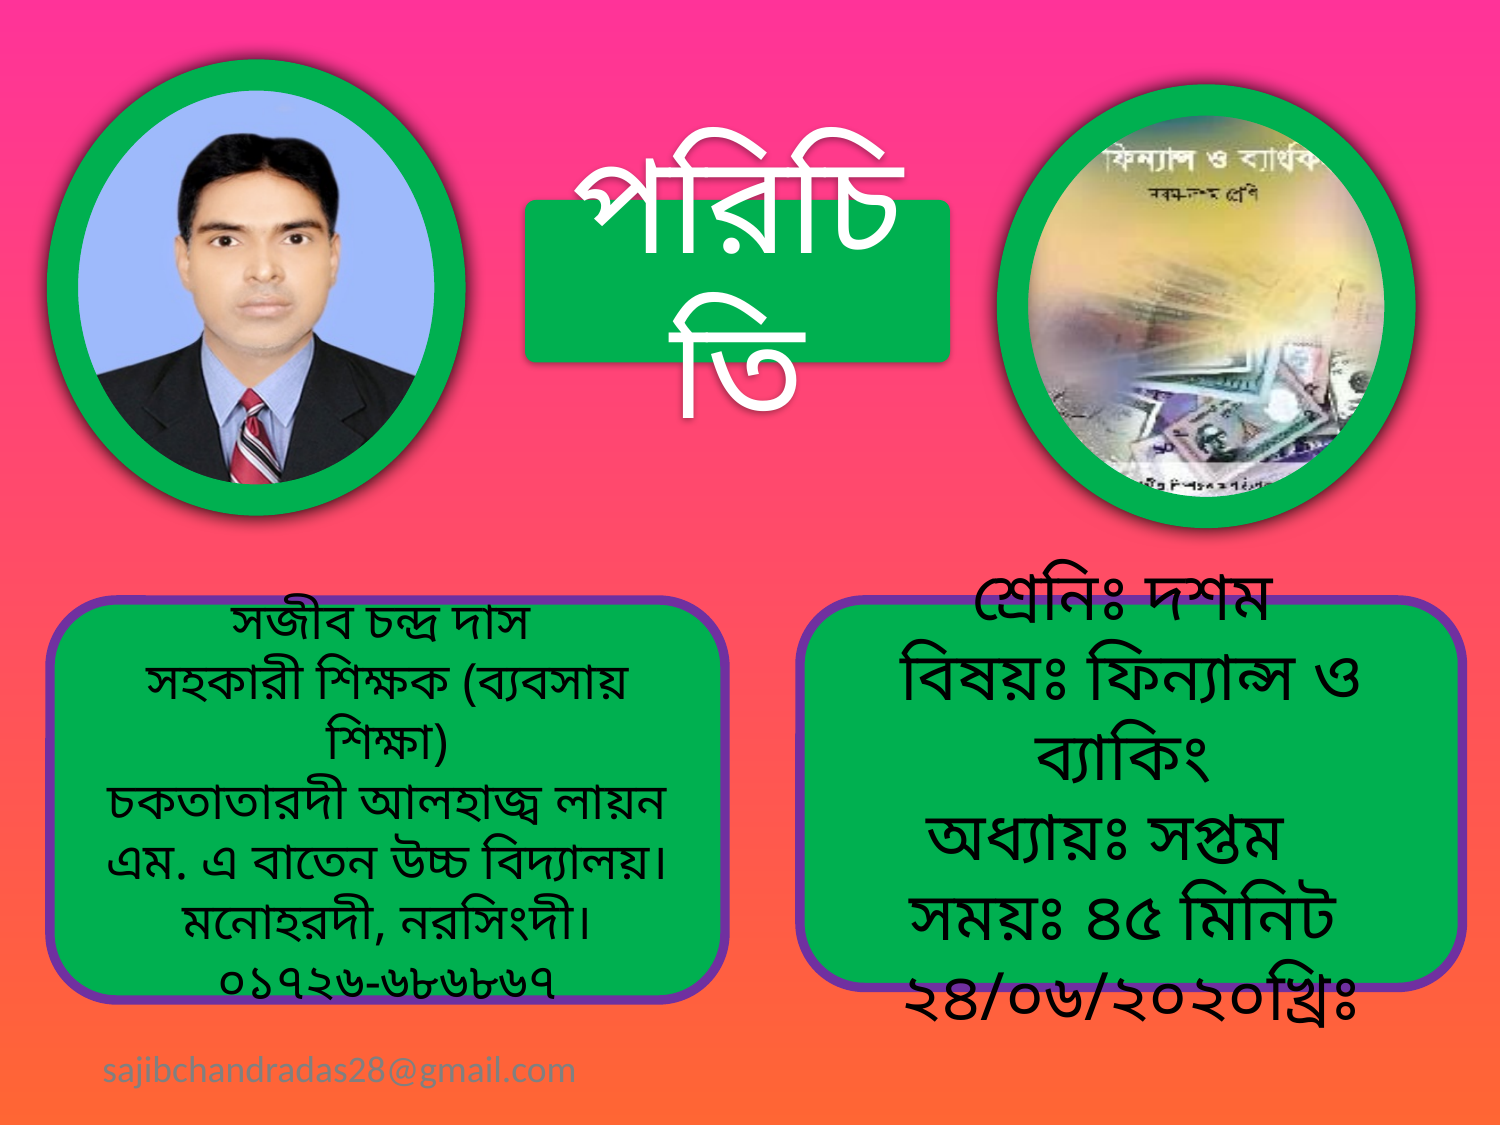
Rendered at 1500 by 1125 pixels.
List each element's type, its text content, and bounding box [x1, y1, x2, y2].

picture [62, 74, 451, 501]
text_box শ্রেনিঃ দশম বিষয়ঃ ফিন্যান্স ও ব্যাকিং অধ্যায়ঃ সপ্তম সময়ঃ ৪৫ মিনিট ২৪/০৬/২০২০খ্রিঃ [797, 597, 1465, 990]
text_box সজীব চন্দ্র দাস সহকারী শিক্ষক (ব্যবসায় শিক্ষা) চকতাতারদী আলহাজ্ব লায়ন এম. এ বাতেন উচ্চ বিদ্যালয়। মনোহরদী, নরসিংদী। ০১৭২৬-৬৮৬৮৬৭ [47, 597, 728, 1003]
picture [1012, 99, 1401, 513]
text_box sajibchandradas28@gmail.com [87, 1037, 600, 1098]
text_box পরিচিতি [525, 199, 951, 363]
